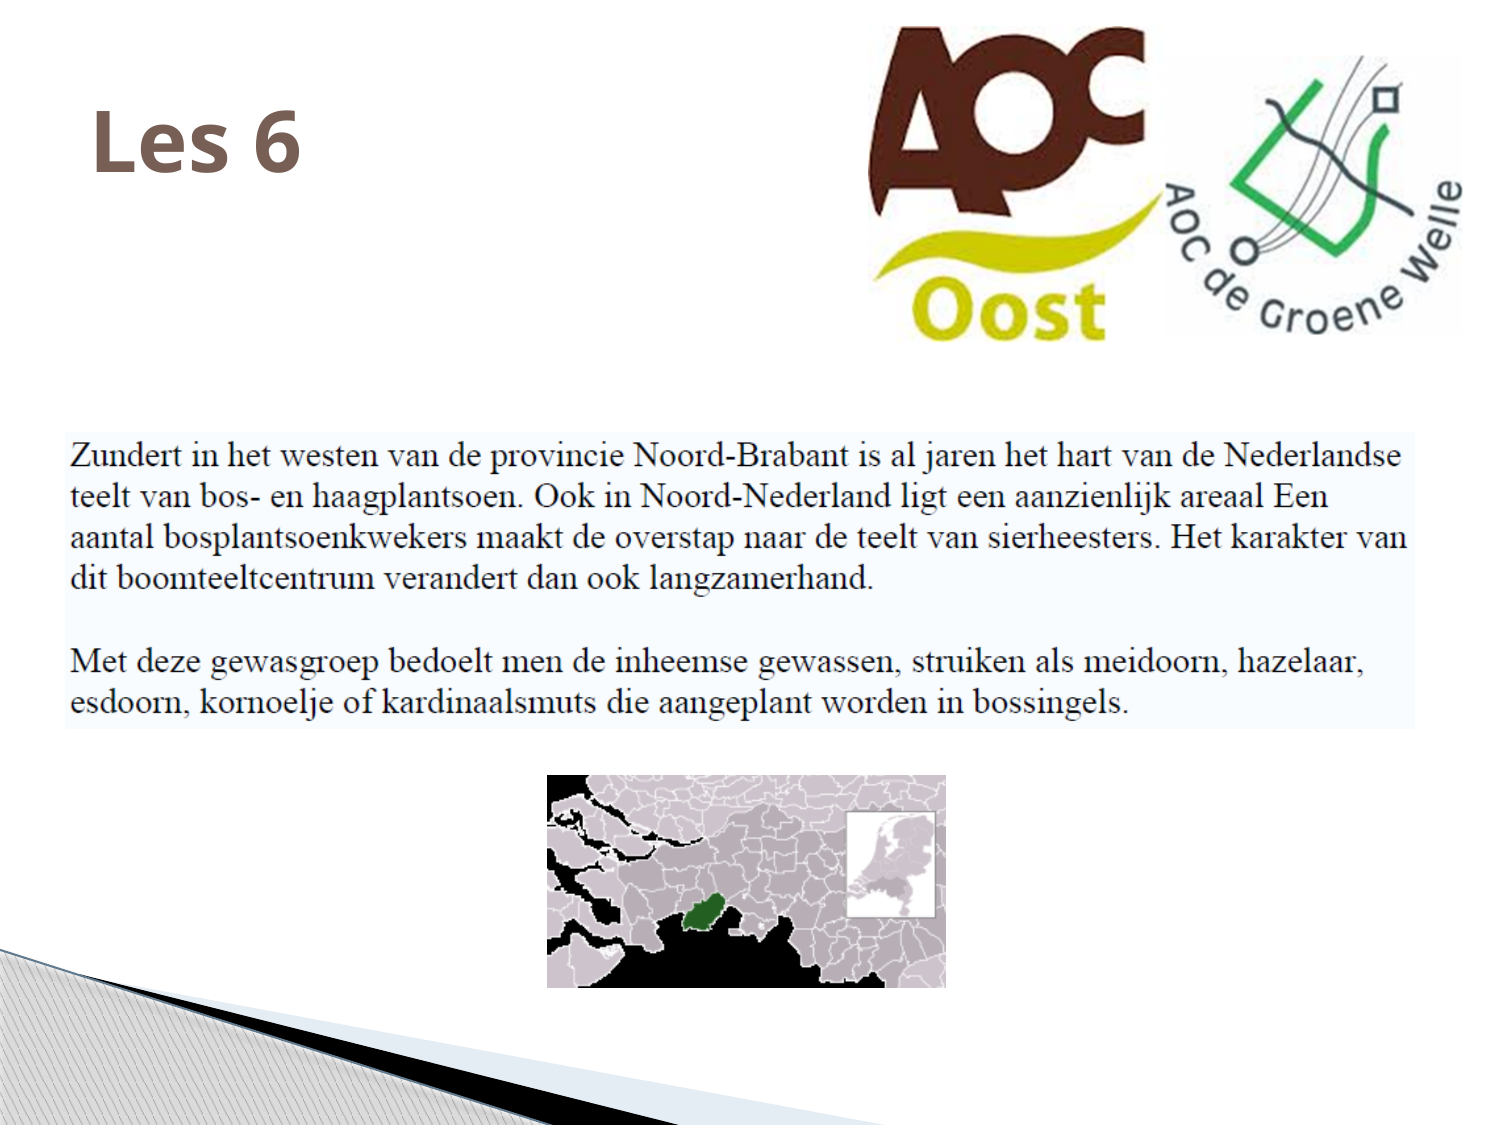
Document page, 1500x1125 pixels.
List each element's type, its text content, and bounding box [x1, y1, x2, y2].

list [64, 432, 1416, 729]
picture [547, 774, 947, 988]
picture [867, 26, 1473, 365]
title Les 6 [75, 45, 862, 233]
